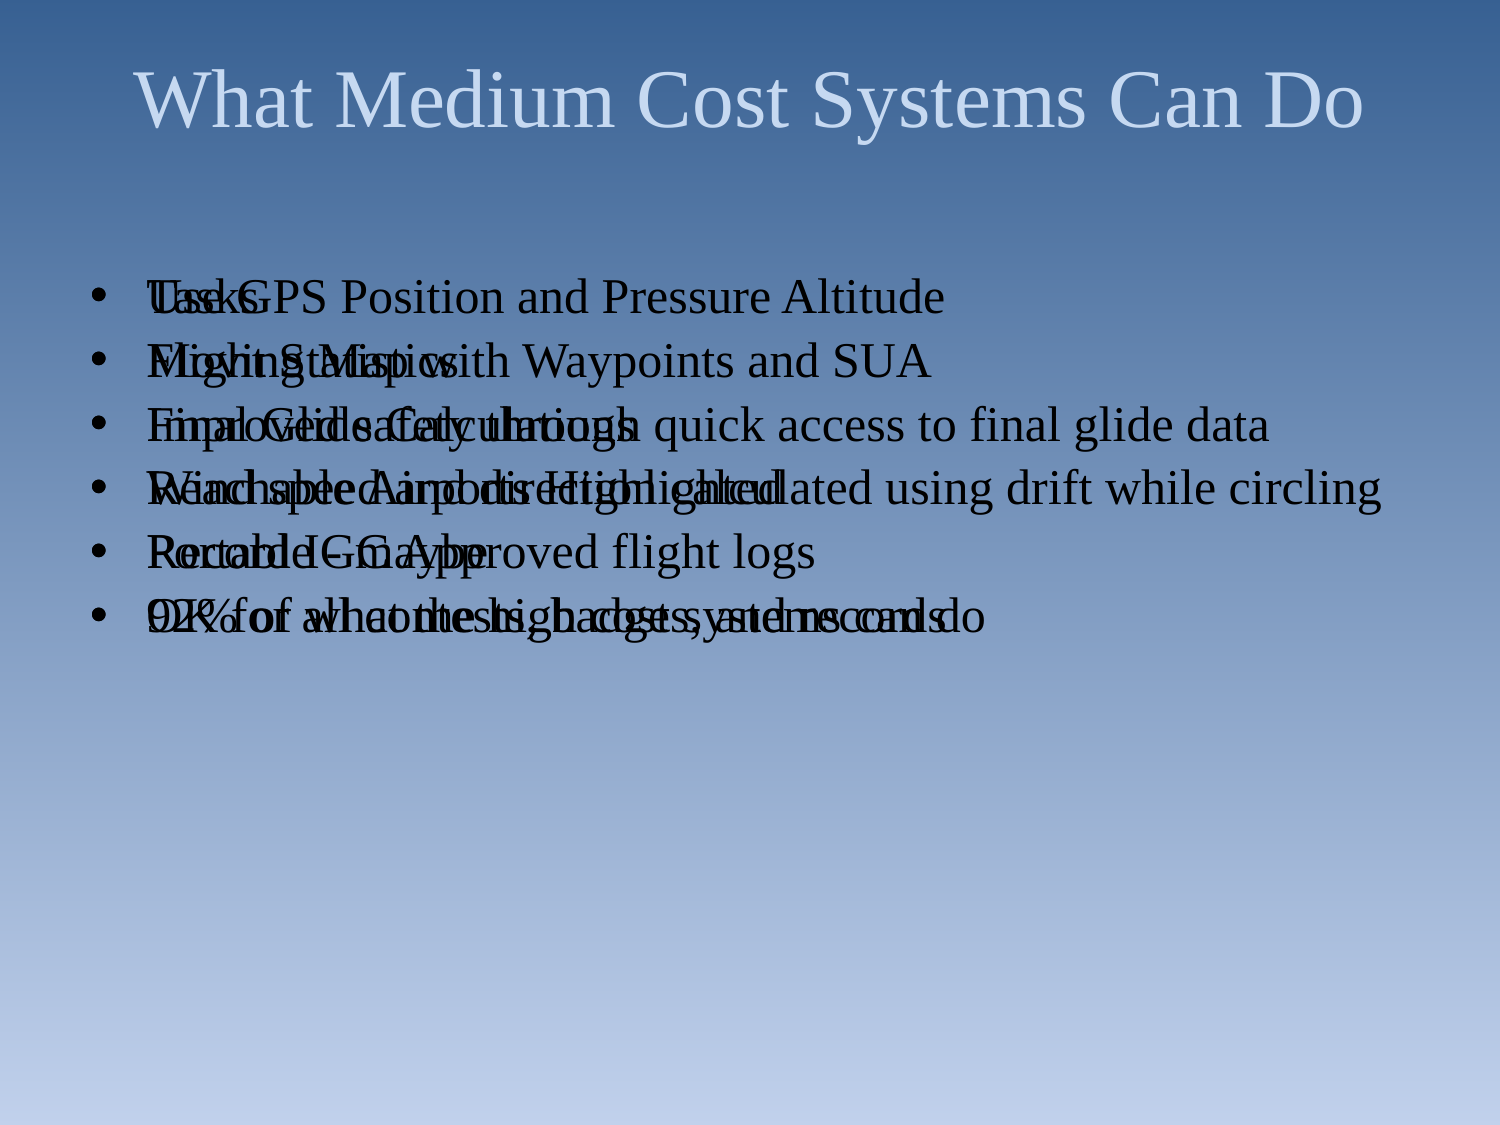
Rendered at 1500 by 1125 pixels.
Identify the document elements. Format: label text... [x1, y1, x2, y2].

title What Medium Cost Systems Can Do [75, 0, 1425, 188]
list Tasks Flight Statistics Improved safety through quick access to final glide data Wind speed and direction calculated using drift while circling Portable - maybe 92% of what the high cost systems can do [75, 262, 1425, 1005]
